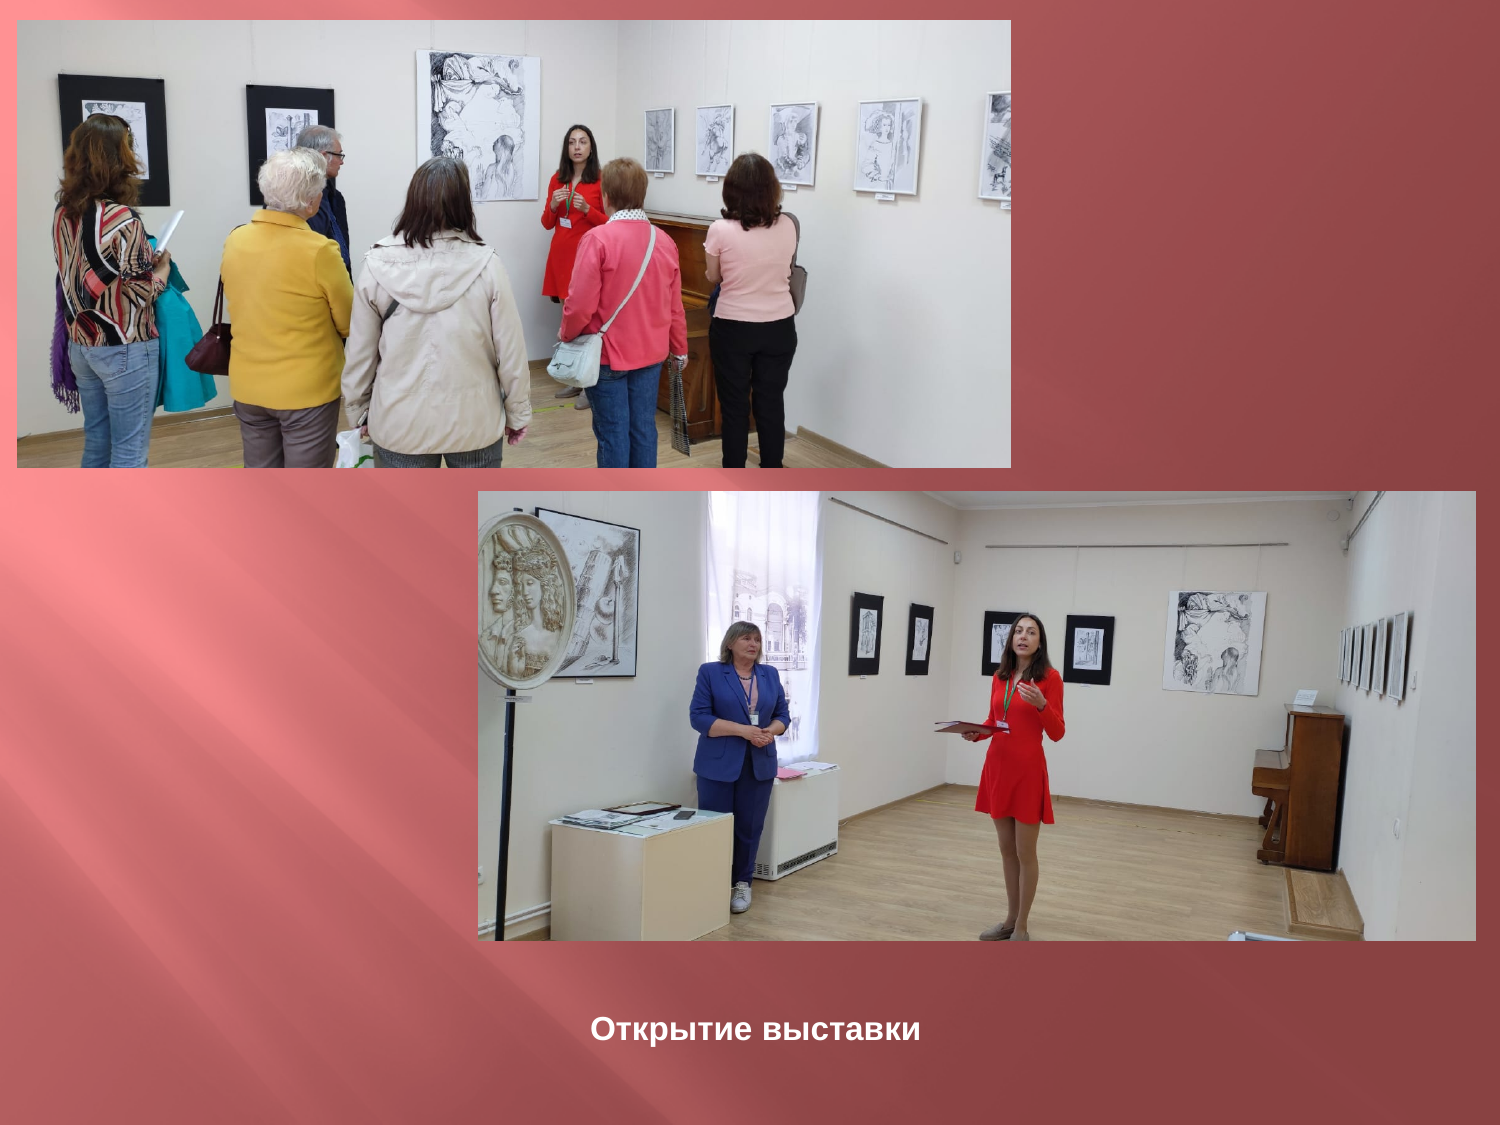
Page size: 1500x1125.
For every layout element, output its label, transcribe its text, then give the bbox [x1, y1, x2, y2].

picture [17, 20, 1012, 469]
list Открытие выставки [242, 999, 1270, 1100]
picture [478, 491, 1476, 941]
